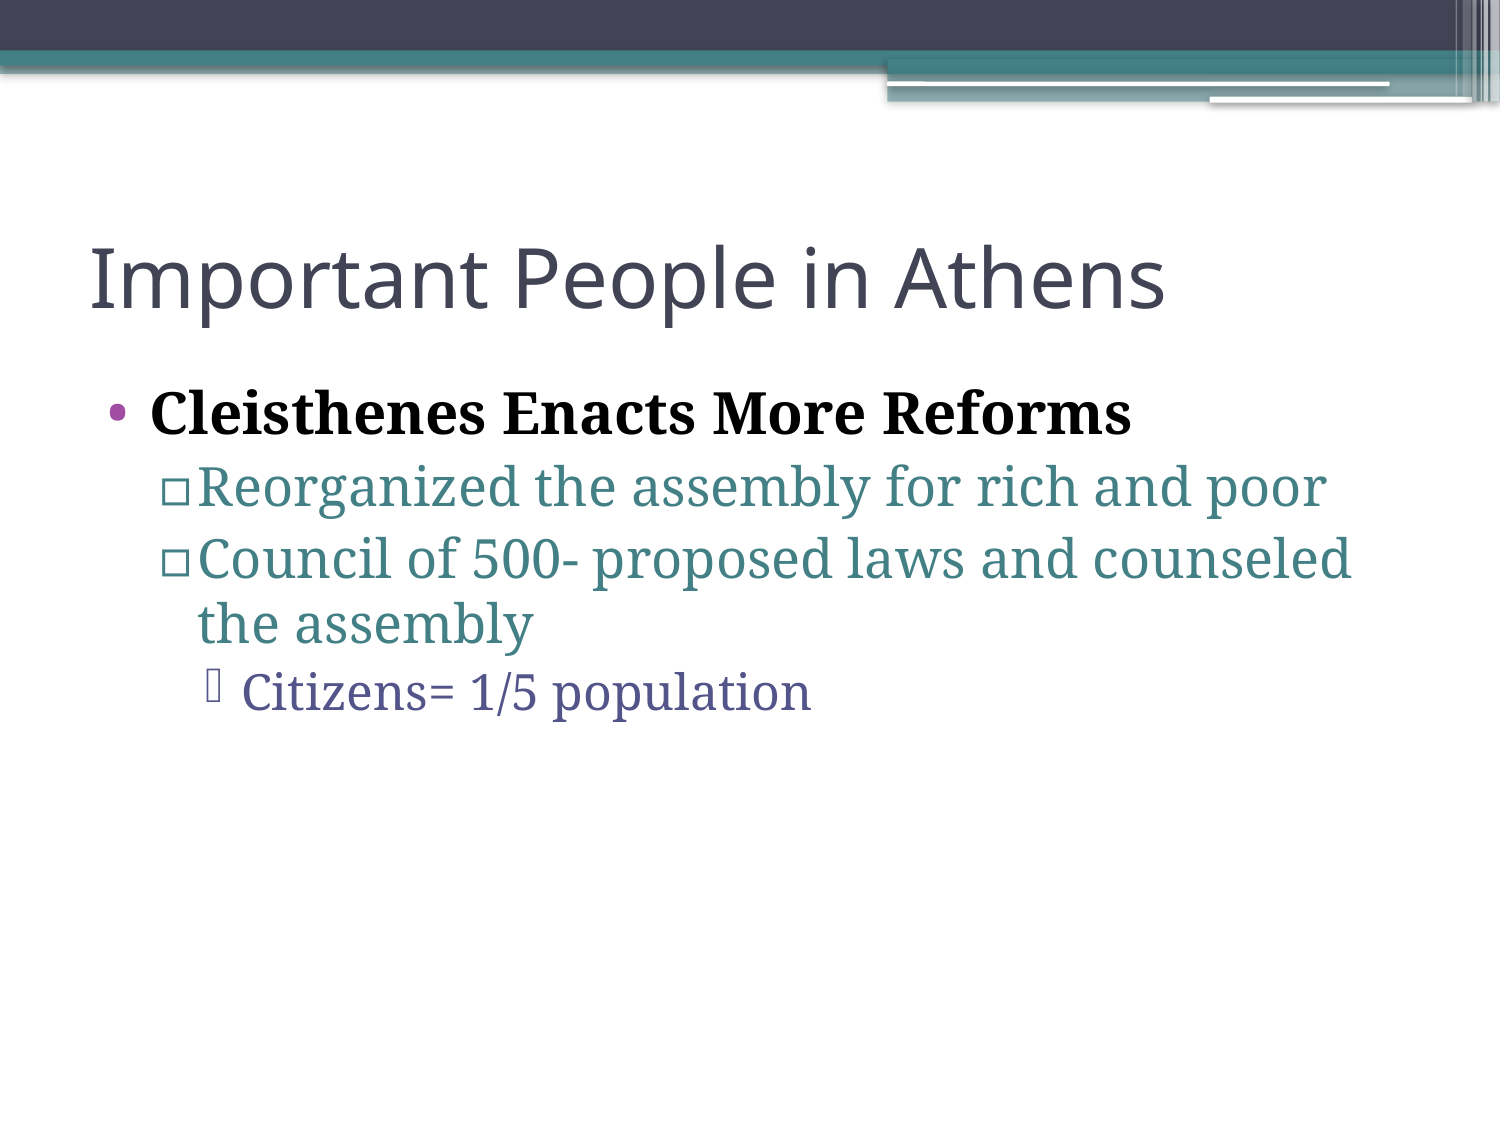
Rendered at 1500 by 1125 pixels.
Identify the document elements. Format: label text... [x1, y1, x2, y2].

list Cleisthenes Enacts More Reforms Reorganized the assembly for rich and poor Council of 500- proposed laws and counseled the assembly Citizens= 1/5 population [75, 368, 1425, 1079]
title Important People in Athens [75, 187, 1425, 363]
